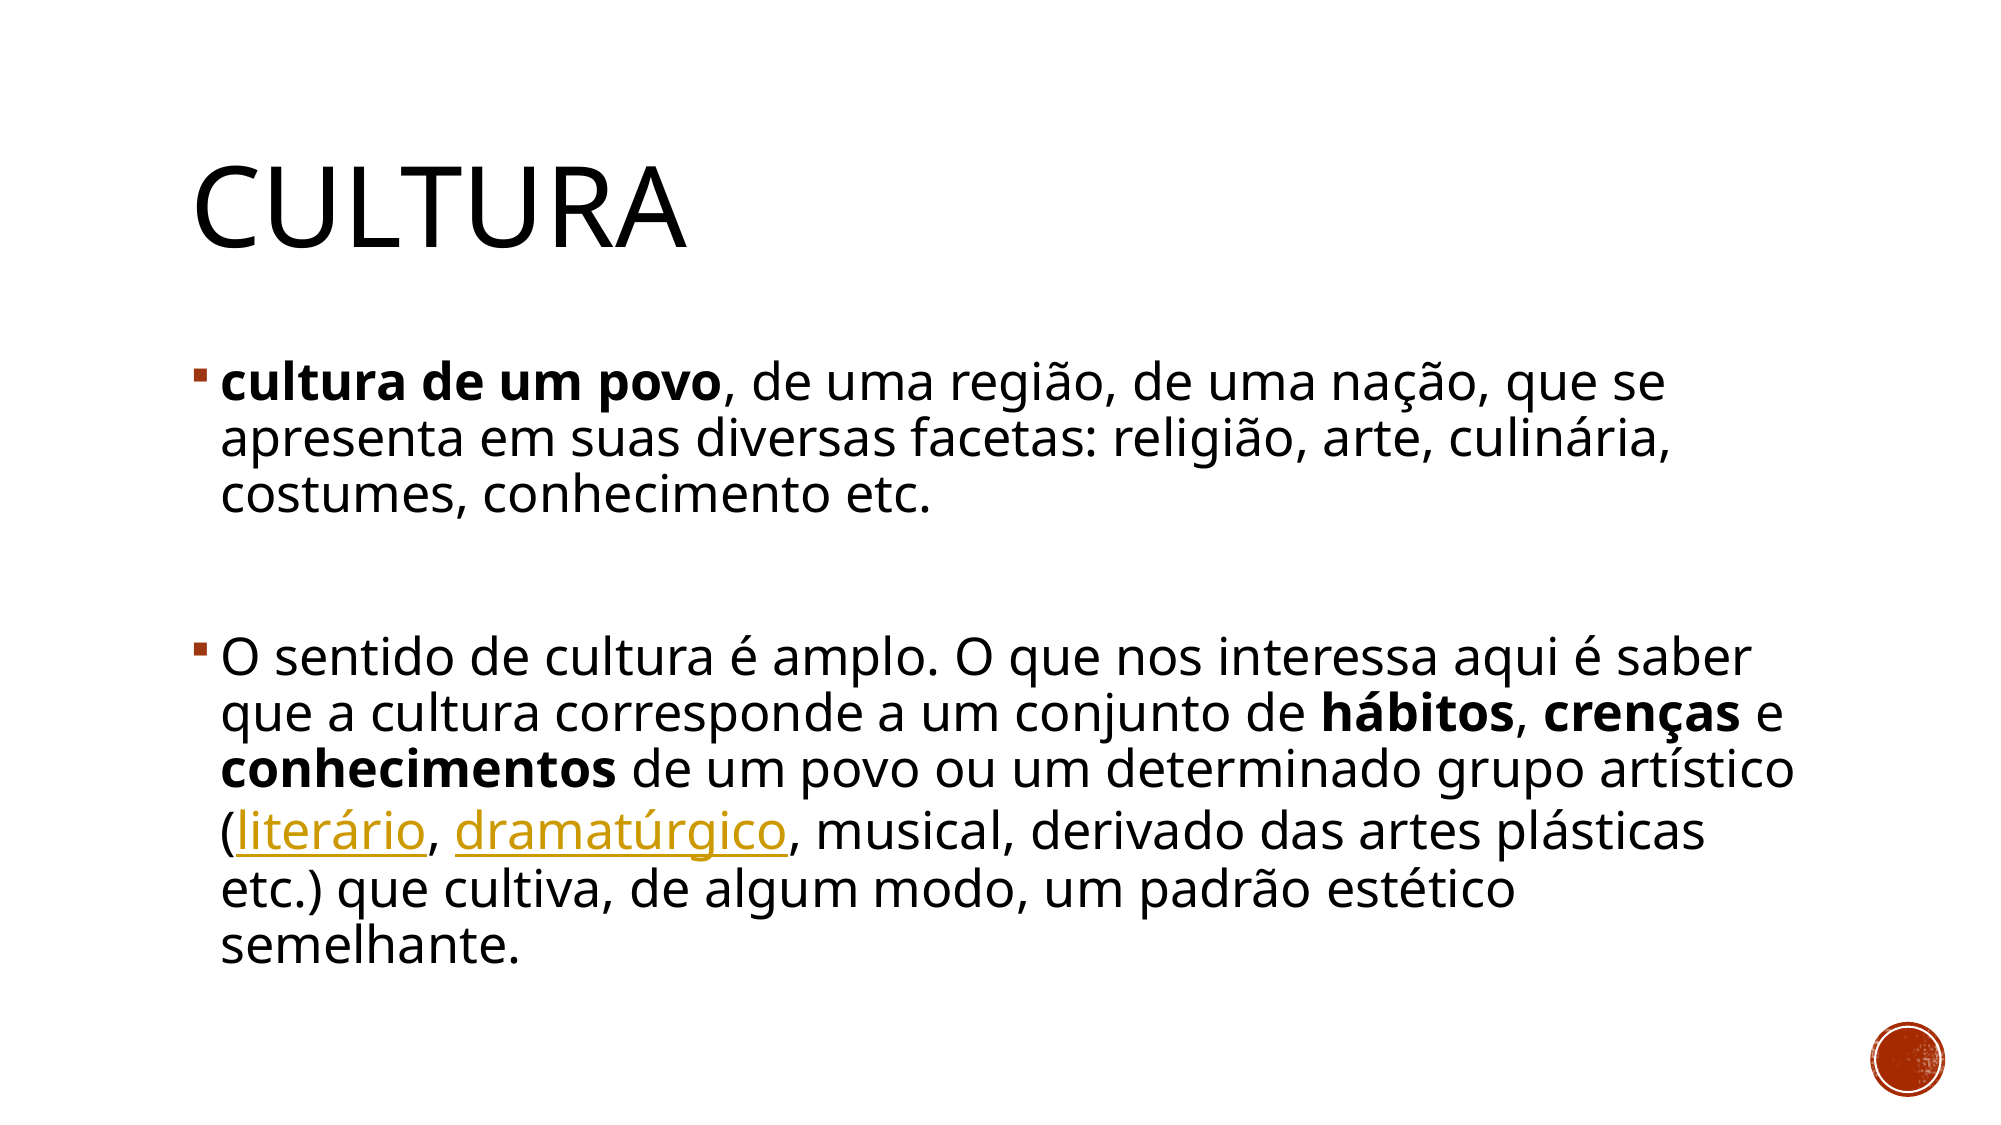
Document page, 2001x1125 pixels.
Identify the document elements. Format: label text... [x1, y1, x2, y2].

list cultura de um povo, de uma região, de uma nação, que se apresenta em suas diversas facetas: religião, arte, culinária, costumes, conhecimento etc. O sentido de cultura é amplo. O que nos interessa aqui é saber que a cultura corresponde a um conjunto de hábitos, crenças e conhecimentos de um povo ou um determinado grupo artístico (literário, dramatúrgico, musical, derivado das artes plásticas etc.) que cultiva, de algum modo, um padrão estético semelhante. [175, 348, 1826, 1013]
title cultura [175, 79, 1826, 344]
